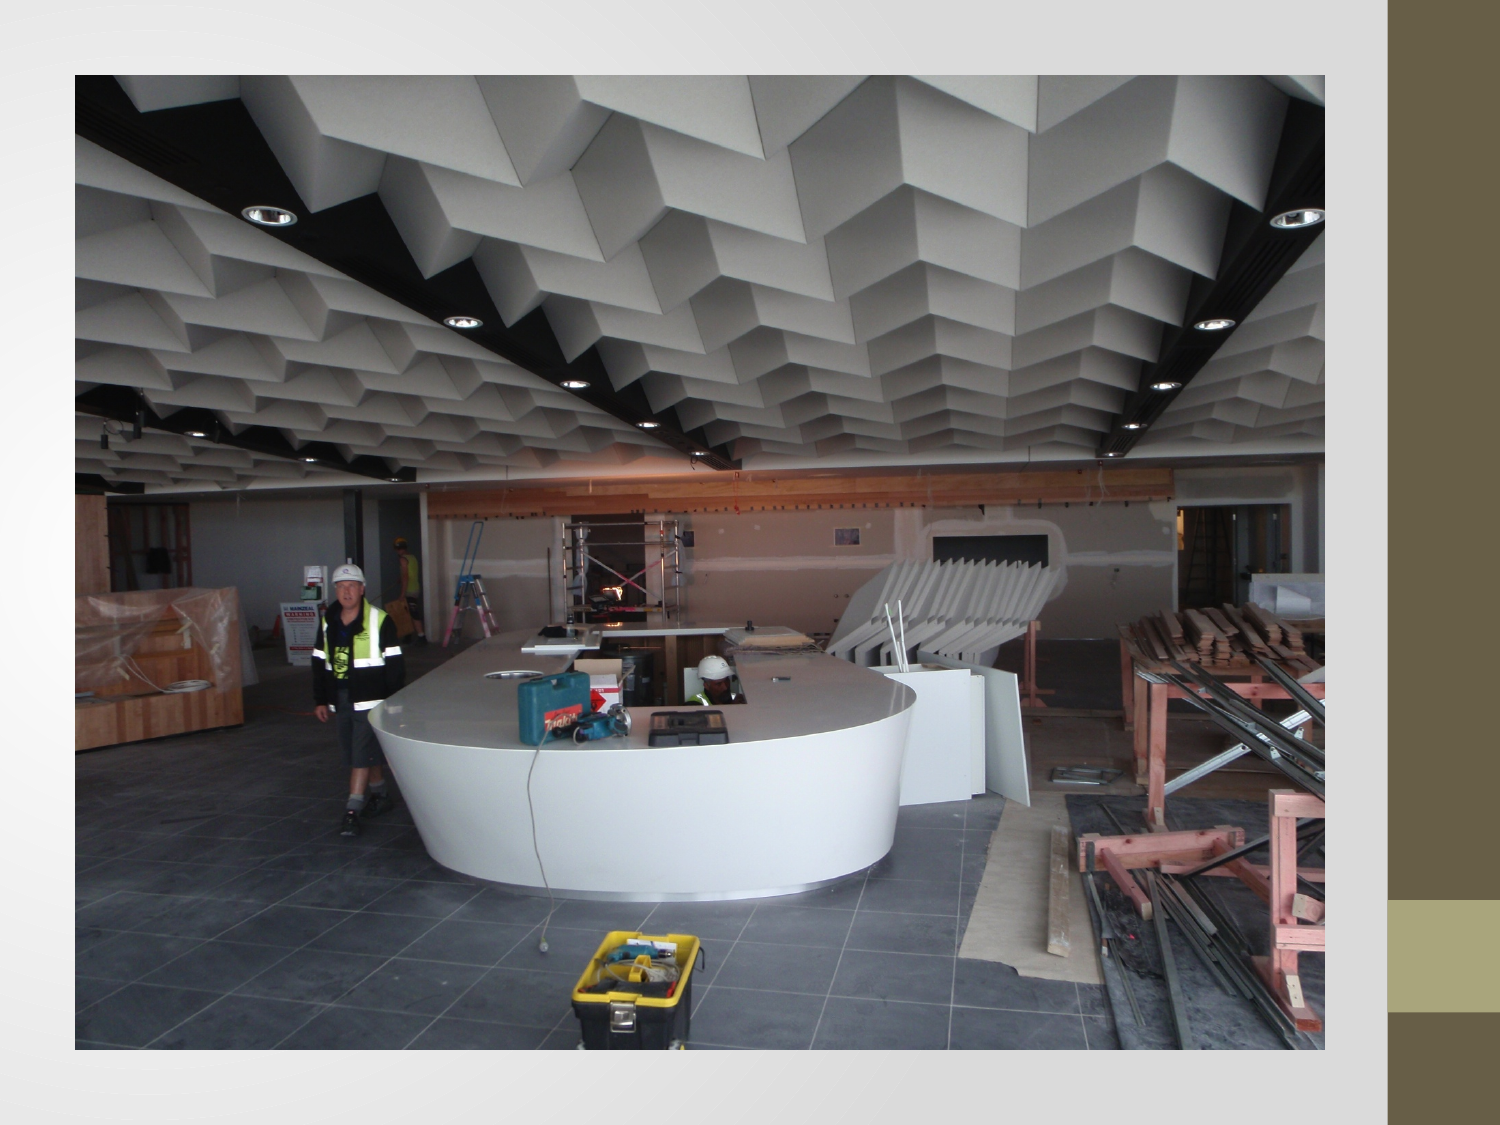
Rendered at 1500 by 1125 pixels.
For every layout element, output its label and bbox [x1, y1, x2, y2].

list [74, 74, 1326, 1051]
